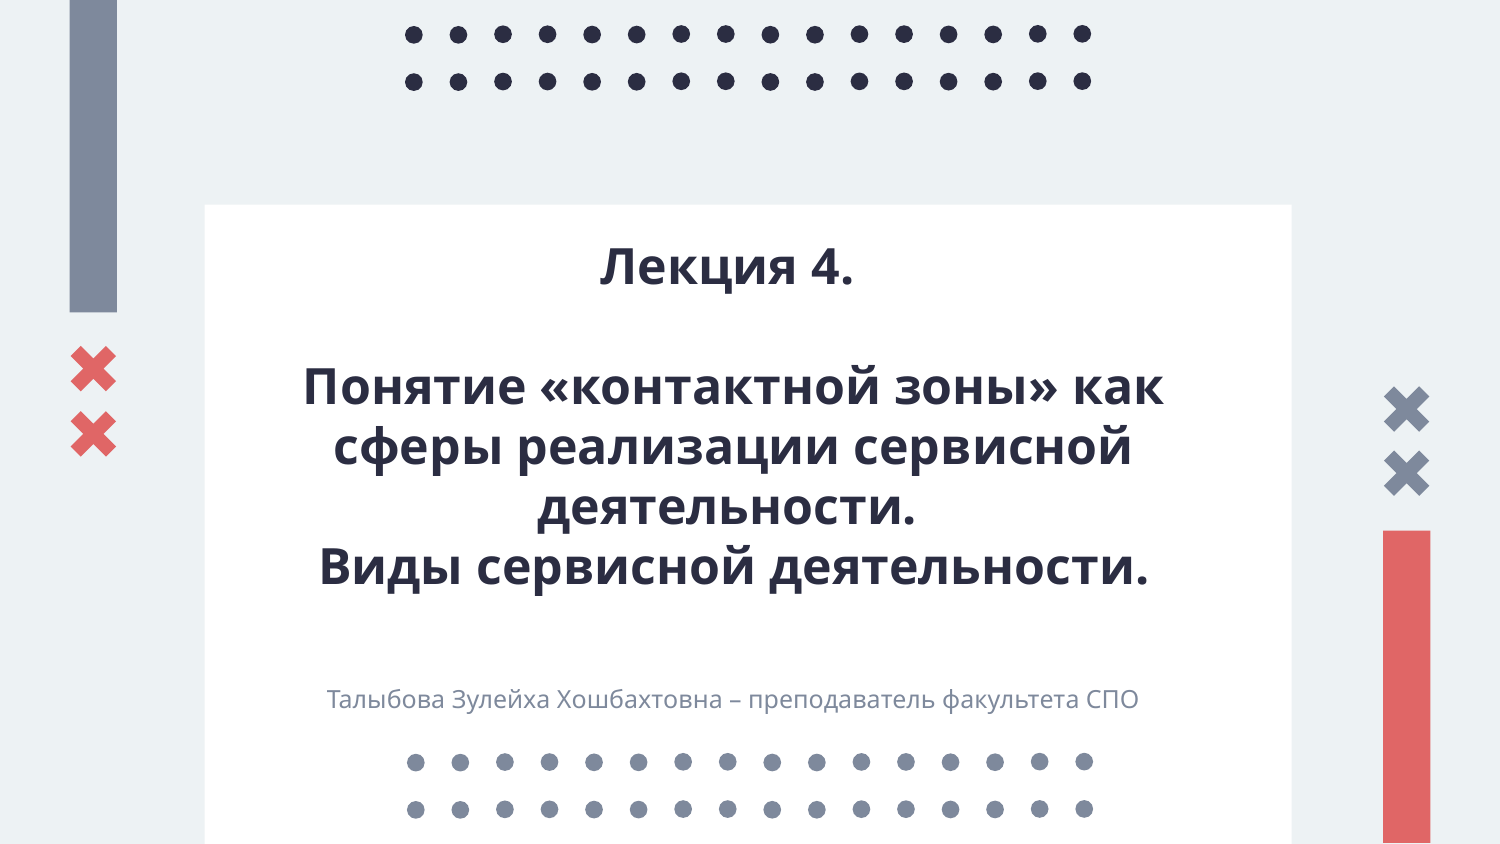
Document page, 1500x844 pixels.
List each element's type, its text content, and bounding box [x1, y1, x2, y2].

title Лекция 4. Понятие «контактной зоны» как сферы реализации сервисной деятельности. Виды сервисной деятельности. [217, 282, 1250, 610]
subtitle Талыбова Зулейха Хошбахтовна – преподаватель факультета СПО [175, 668, 1293, 727]
